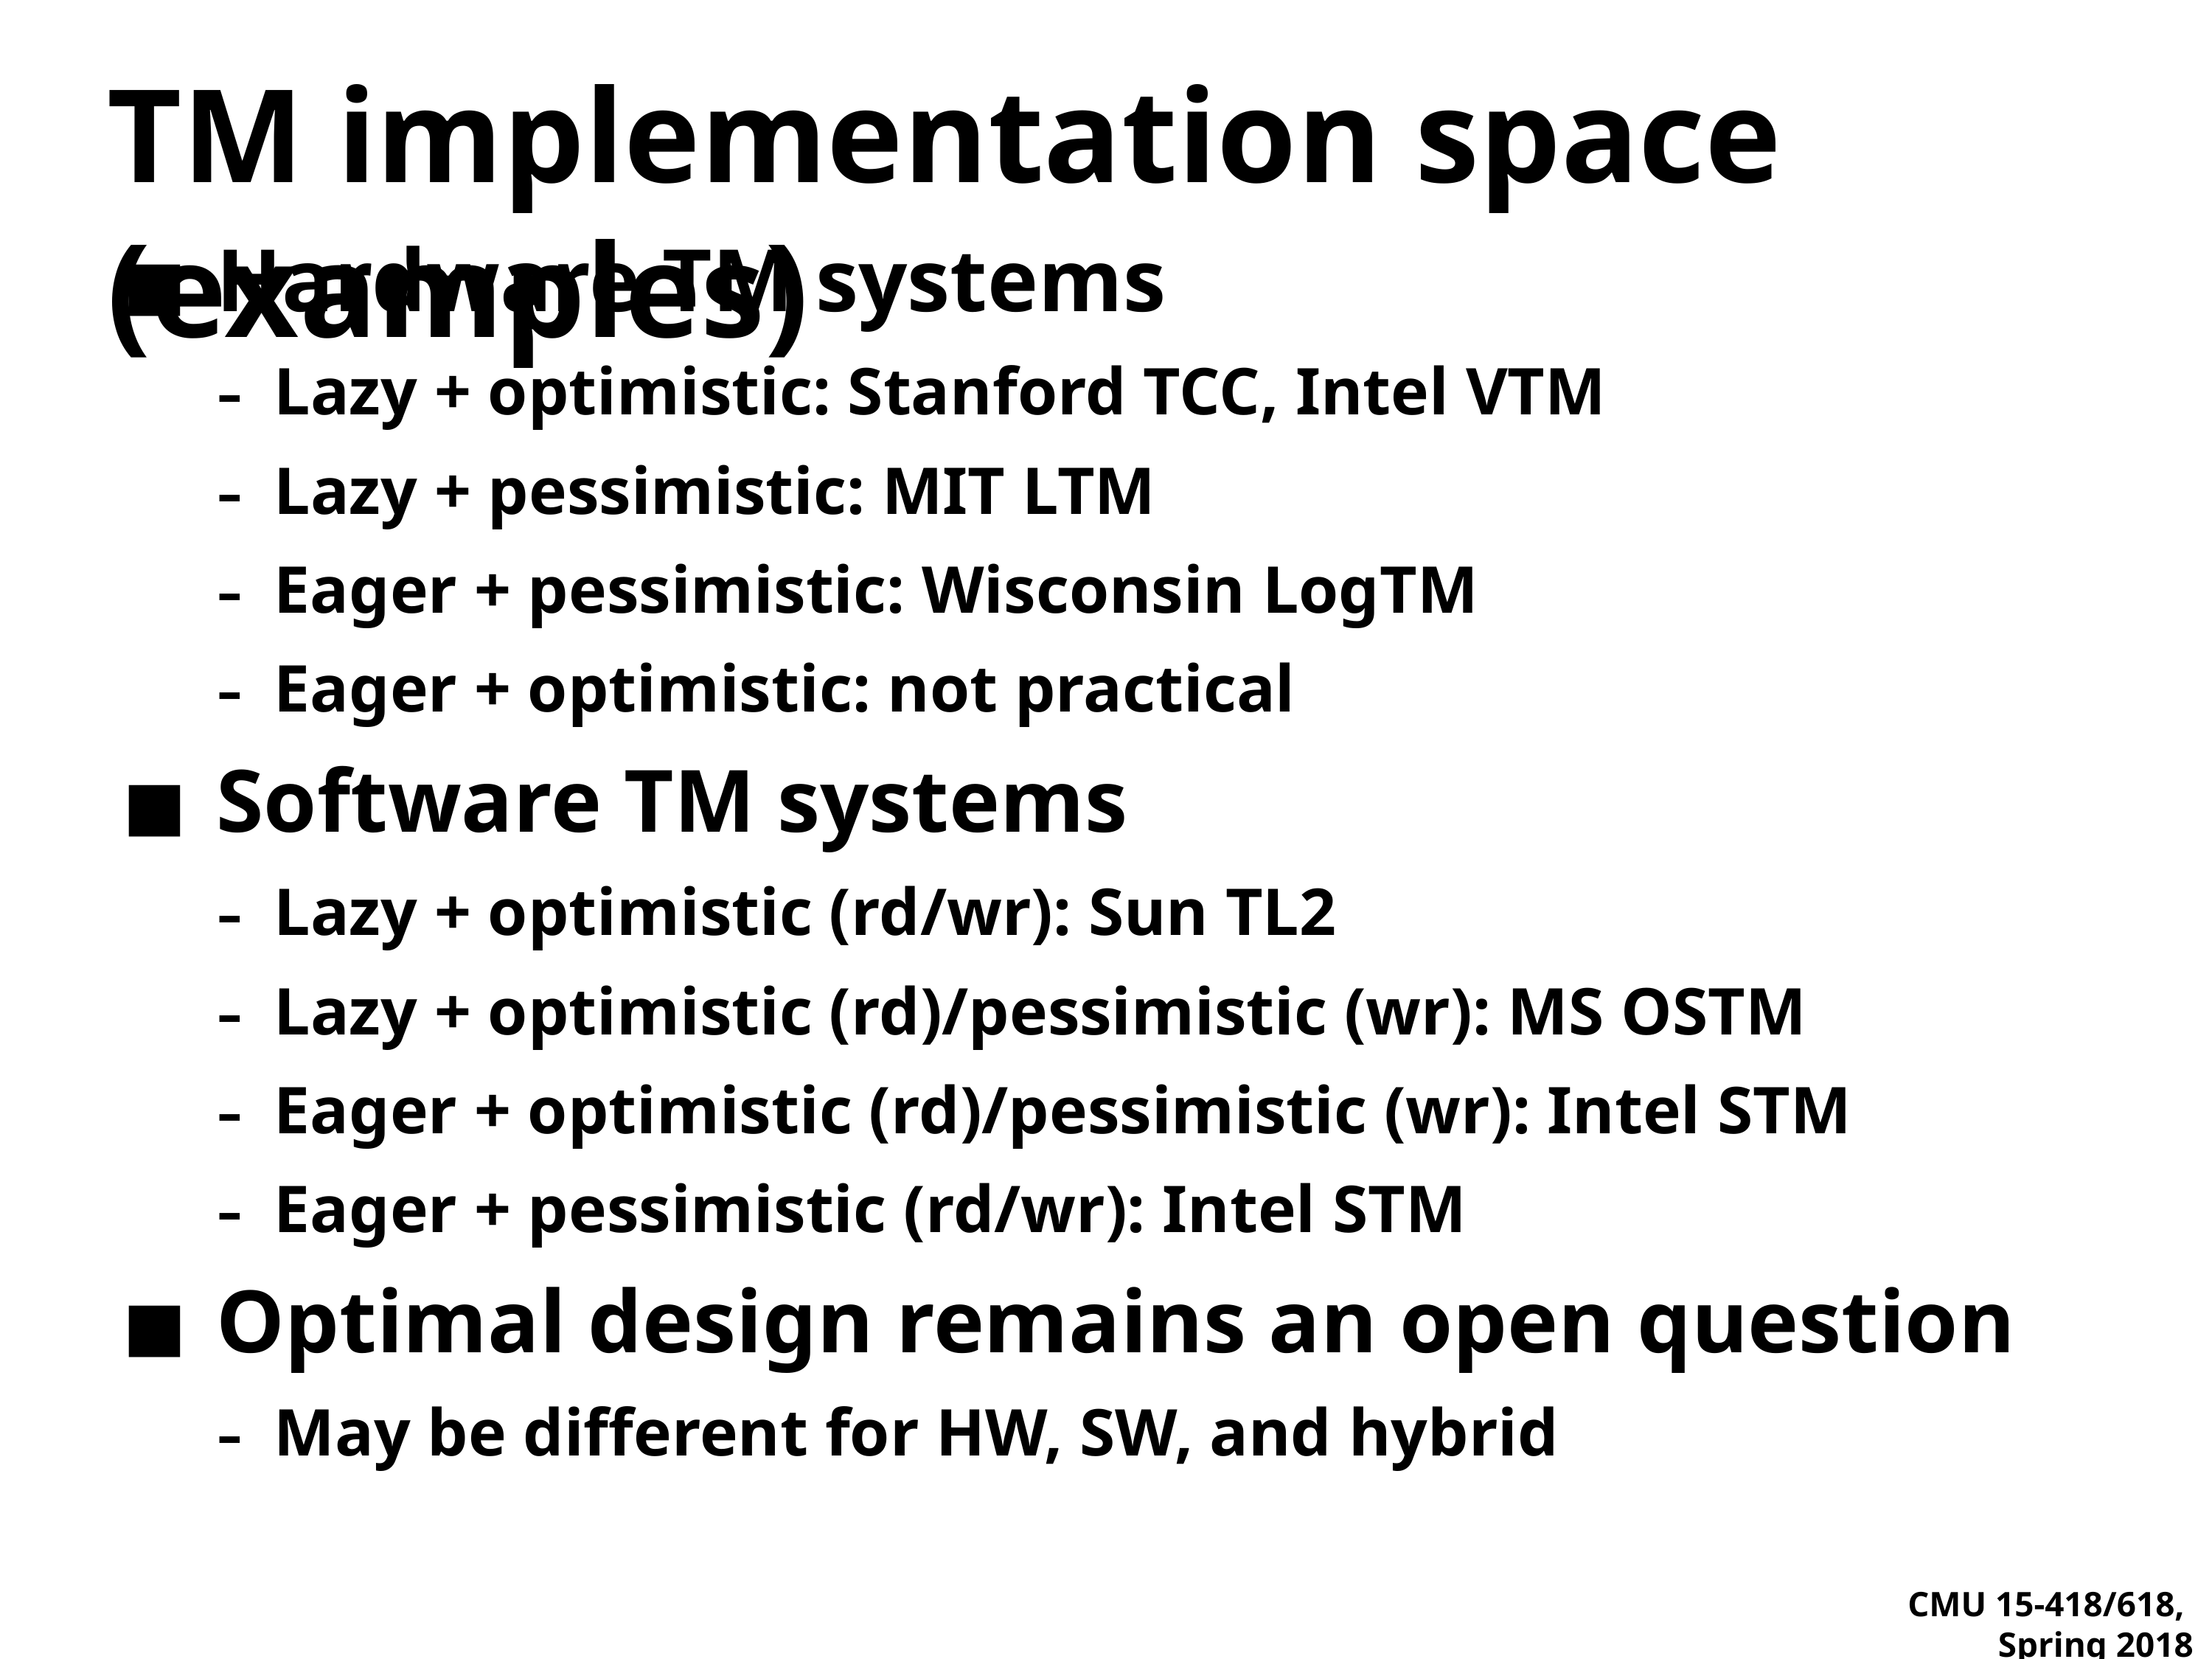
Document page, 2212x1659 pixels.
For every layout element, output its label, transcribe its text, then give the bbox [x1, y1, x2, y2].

title TM implementation space (examples) [100, 47, 2056, 184]
list Hardware TM systems Lazy + optimistic: Stanford TCC, Intel VTM Lazy + pessimistic: MIT LTM Eager + pessimistic: Wisconsin LogTM Eager + optimistic: not practical Software TM systems Lazy + optimistic (rd/wr): Sun TL2 Lazy + optimistic (rd)/pessimistic (wr): MS OSTM Eager + optimistic (rd)/pessimistic (wr): Intel STM Eager + pessimistic (rd/wr): Intel STM Optimal design remains an open question May be different for HW, SW, and hybrid [113, 219, 2068, 1612]
